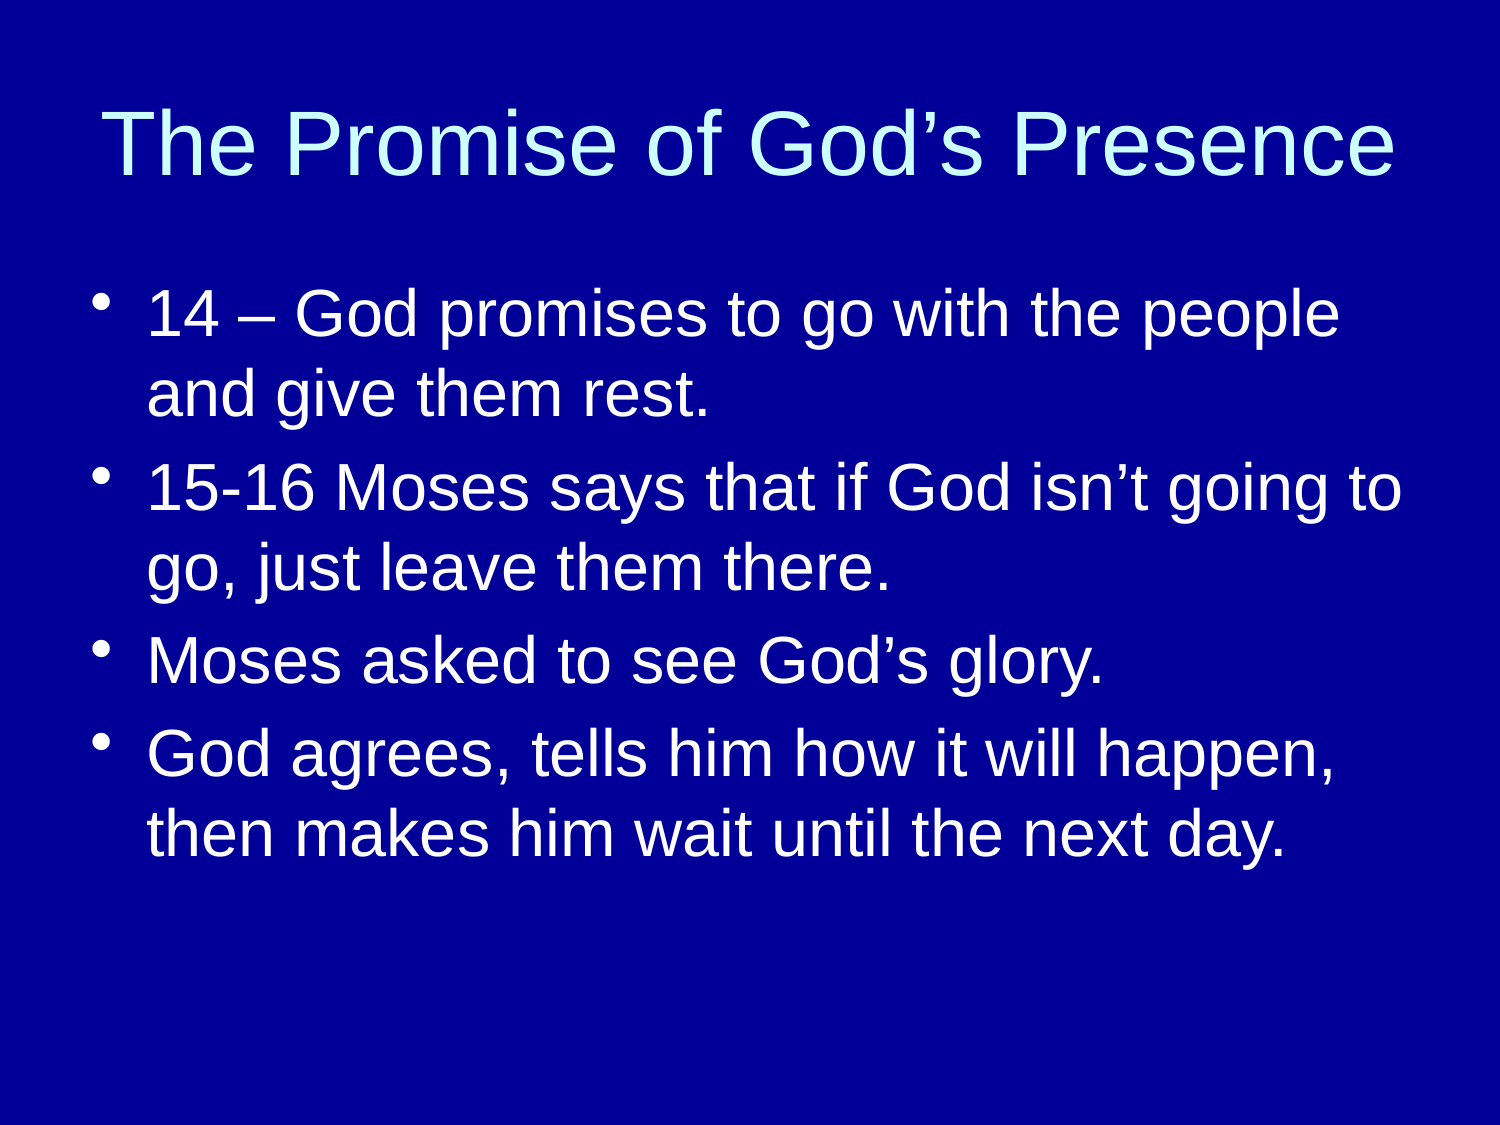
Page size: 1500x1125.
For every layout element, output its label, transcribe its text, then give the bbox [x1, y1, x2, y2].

title The Promise of God’s Presence [75, 45, 1425, 233]
list 14 – God promises to go with the people and give them rest. 15-16 Moses says that if God isn’t going to go, just leave them there. Moses asked to see God’s glory. God agrees, tells him how it will happen, then makes him wait until the next day. [75, 262, 1425, 1005]
